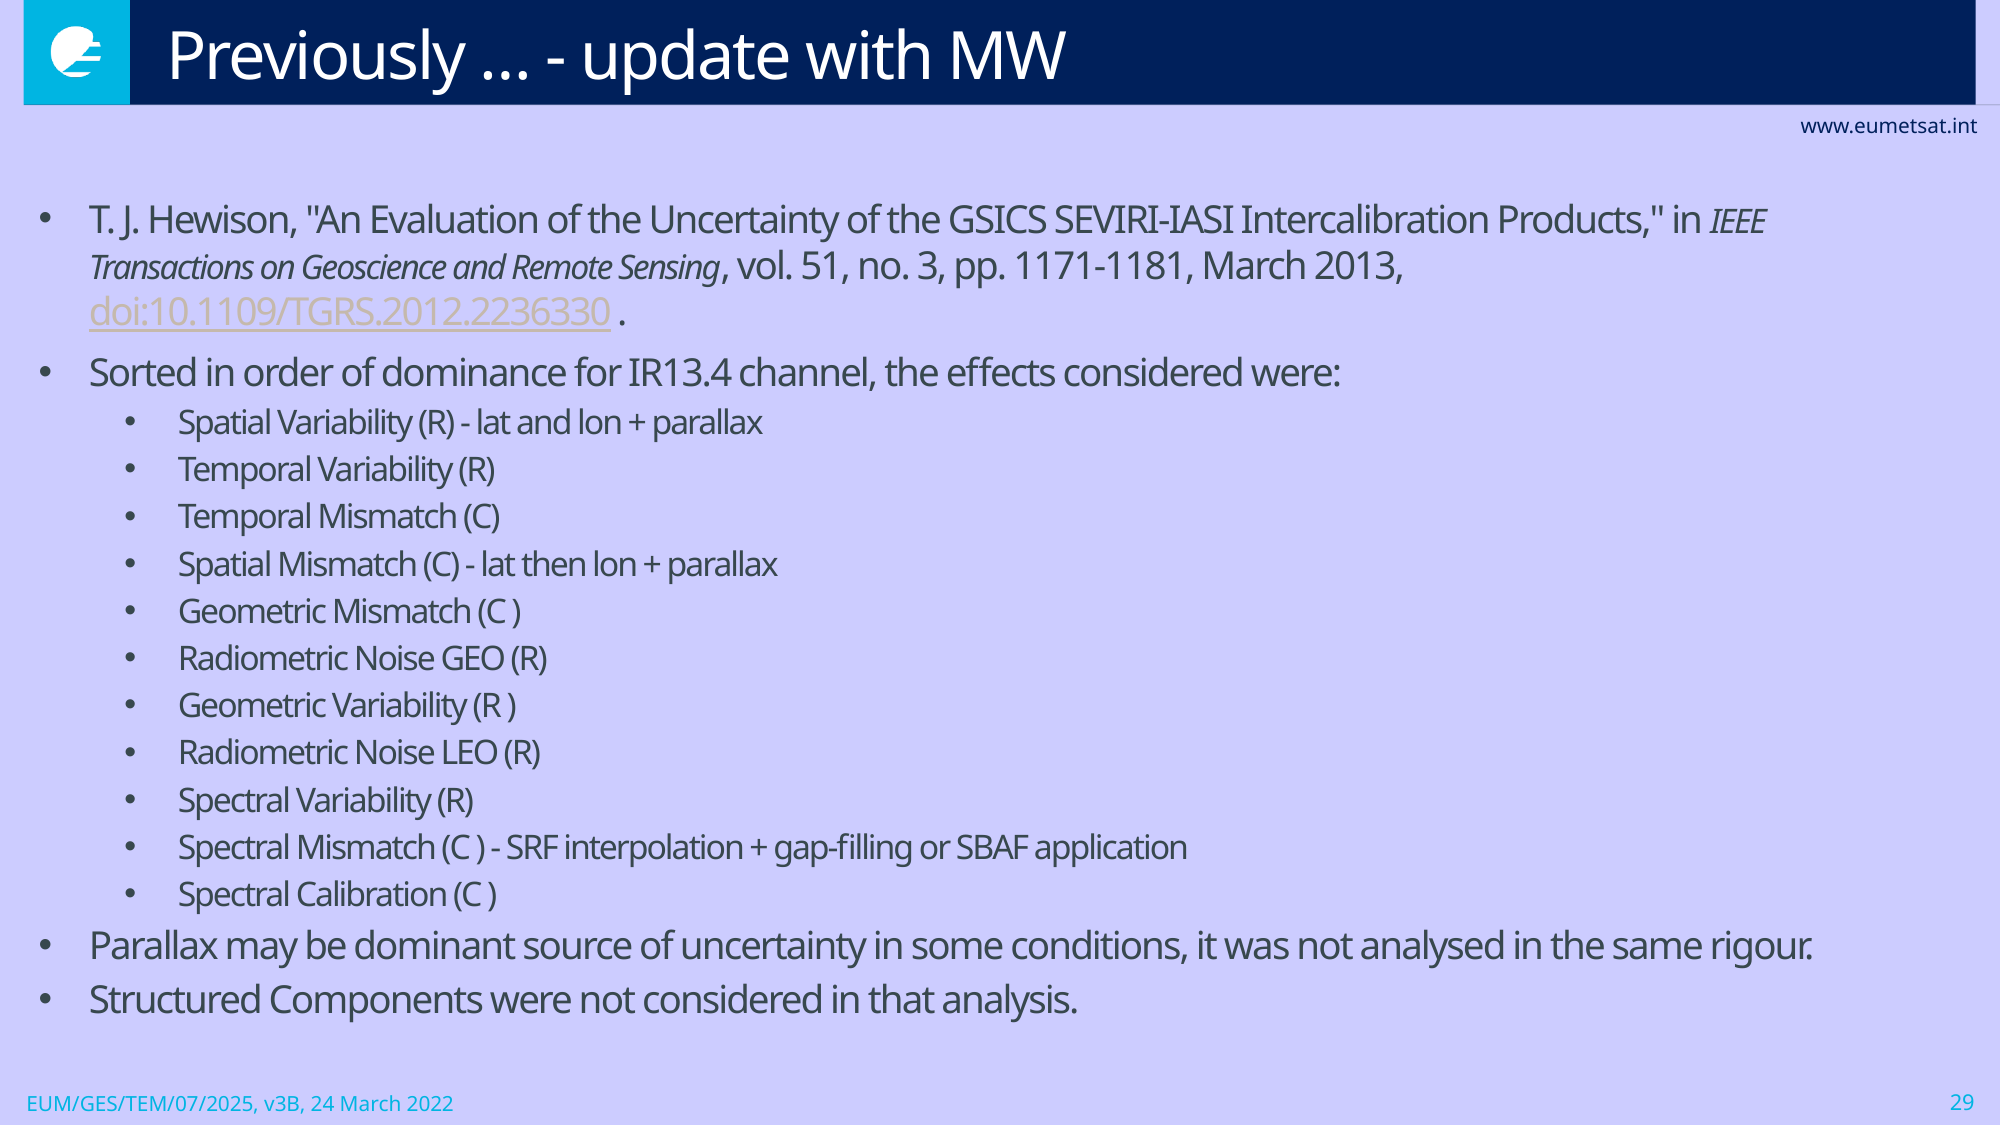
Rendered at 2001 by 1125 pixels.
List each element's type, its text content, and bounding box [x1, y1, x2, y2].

list T. J. Hewison, "An Evaluation of the Uncertainty of the GSICS SEVIRI-IASI Intercalibration Products," in IEEE Transactions on Geoscience and Remote Sensing, vol. 51, no. 3, pp. 1171-1181, March 2013, doi:10.1109/TGRS.2012.2236330. Sorted in order of dominance for IR13.4 channel, the effects considered were: Spatial Variability (R) - lat and lon + parallax Temporal Variability (R) Temporal Mismatch (C) Spatial Mismatch (C) - lat then lon + parallax Geometric Mismatch (C ) Radiometric Noise GEO (R) Geometric Variability (R ) Radiometric Noise LEO (R) Spectral Variability (R) Spectral Mismatch (C ) - SRF interpolation + gap-filling or SBAF application Spectral Calibration (C ) Parallax may be dominant source of uncertainty in some conditions, it was not analysed in the same rigour. Structured Components were not considered in that analysis. [23, 186, 1932, 1051]
picture [64, 73, 88, 77]
title Previously … - update with MW [129, 0, 2000, 106]
picture [51, 27, 100, 72]
